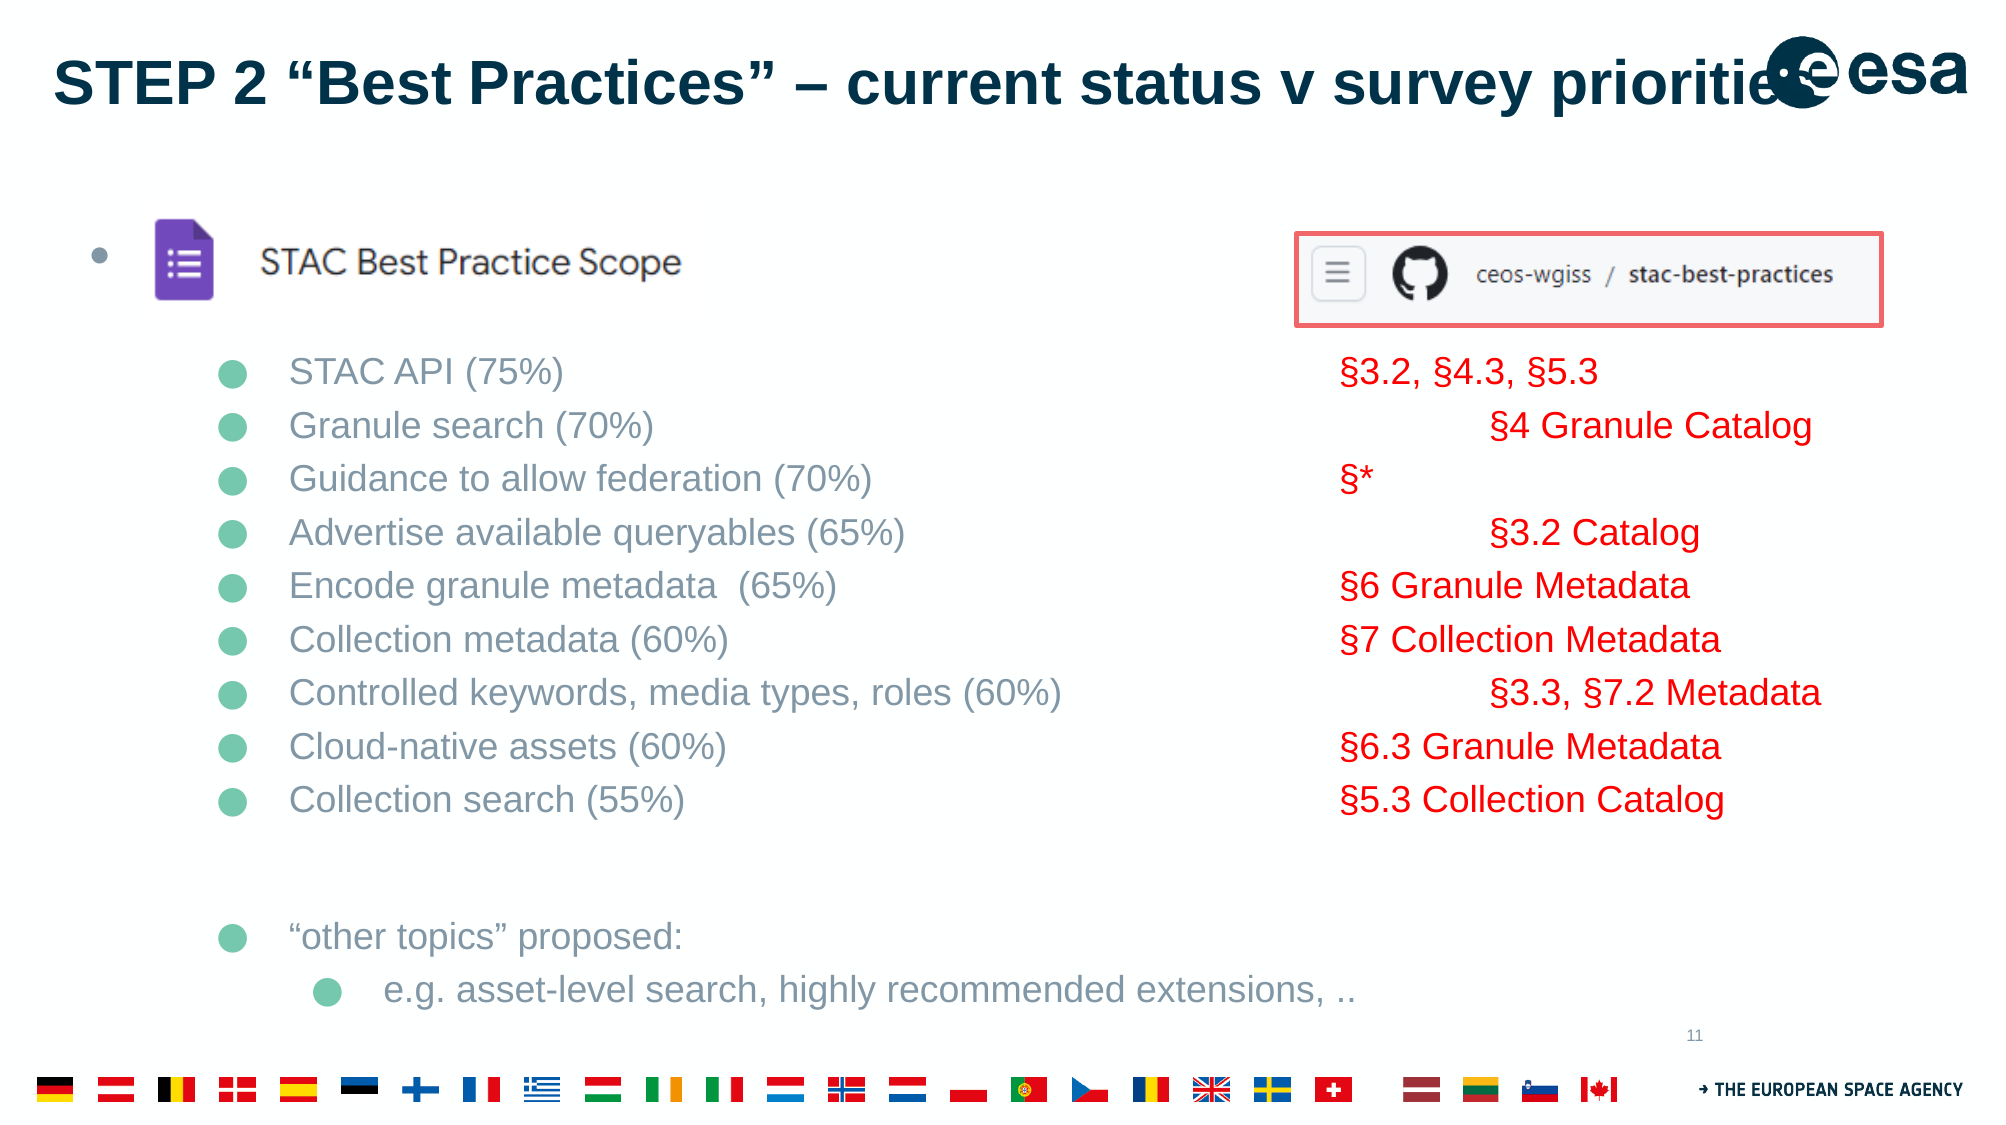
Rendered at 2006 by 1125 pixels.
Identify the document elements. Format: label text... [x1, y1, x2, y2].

picture [1011, 1077, 1047, 1102]
picture [37, 1077, 73, 1102]
picture [341, 1077, 378, 1102]
picture [219, 1077, 256, 1102]
picture [706, 1077, 743, 1102]
picture [402, 1077, 439, 1102]
picture [767, 1077, 804, 1102]
picture [585, 1077, 621, 1102]
picture [524, 1077, 560, 1102]
picture [280, 1077, 317, 1102]
picture [1522, 1077, 1558, 1102]
picture [98, 1077, 134, 1102]
picture [1581, 1077, 1617, 1102]
picture [139, 203, 707, 320]
picture [1254, 1077, 1291, 1102]
picture [1299, 235, 1880, 324]
picture [1315, 1077, 1352, 1102]
picture [950, 1077, 987, 1102]
picture [1072, 1077, 1108, 1102]
picture [828, 1077, 865, 1102]
picture [1880, 0, 2006, 180]
picture [1133, 1077, 1169, 1102]
picture [158, 1077, 195, 1102]
picture [1193, 1077, 1230, 1102]
picture [1696, 1080, 1966, 1098]
list Most demanded topics to be ad STAC API (75%) §3.2, §4.3, §5.3 Granule search (70%) §4 Granule Catalog Guidance to allow federation (70%) §* Advertise available queryables (65%) §3.2 Catalog Encode granule metadata (65%) §6 Granule Metadata Collection metadata (60%) §7 Collection Metadata Controlled keywords, media types, roles (60%) §3.3, §7.2 Metadata Cloud-native assets (60%) §6.3 Granule Metadata Collection search (55%) §5.3 Collection Catalog “other topics” proposed: e.g. asset-level search, highly recommended extensions, .. [40, 159, 1954, 1048]
title STEP 2 “Best Practices” – current status v survey priorities [34, 0, 1880, 184]
picture [889, 1077, 926, 1102]
picture [646, 1077, 682, 1102]
picture [463, 1077, 500, 1102]
picture [1403, 1077, 1440, 1102]
